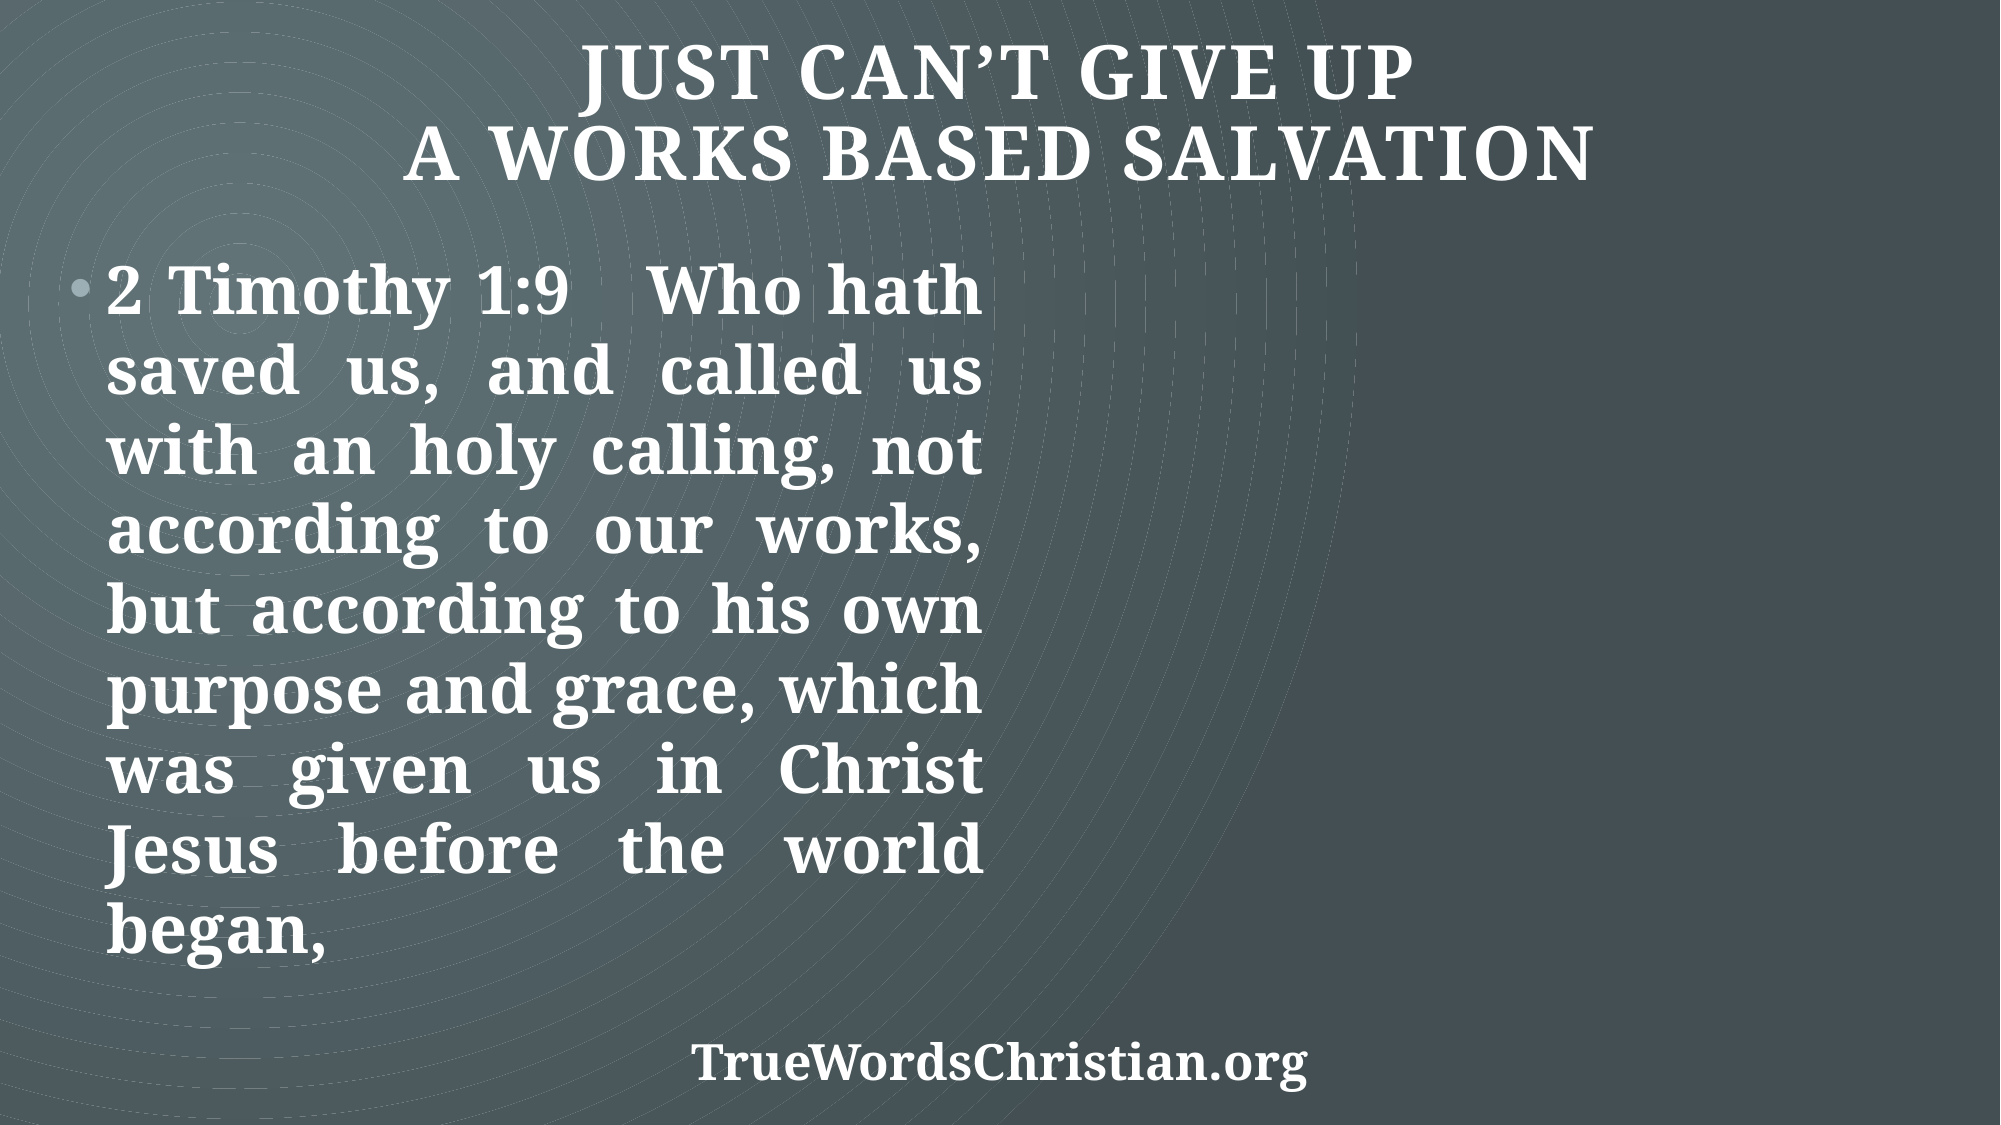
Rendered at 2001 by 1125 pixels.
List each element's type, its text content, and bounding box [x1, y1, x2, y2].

list 2 Timothy 1:9 Who hath saved us, and called us with an holy calling, not according to our works, but according to his own purpose and grace, which was given us in Christ Jesus before the world began, [54, 239, 1000, 975]
title Just Can’t Give Up A Works Based Salvation [0, 16, 2000, 216]
